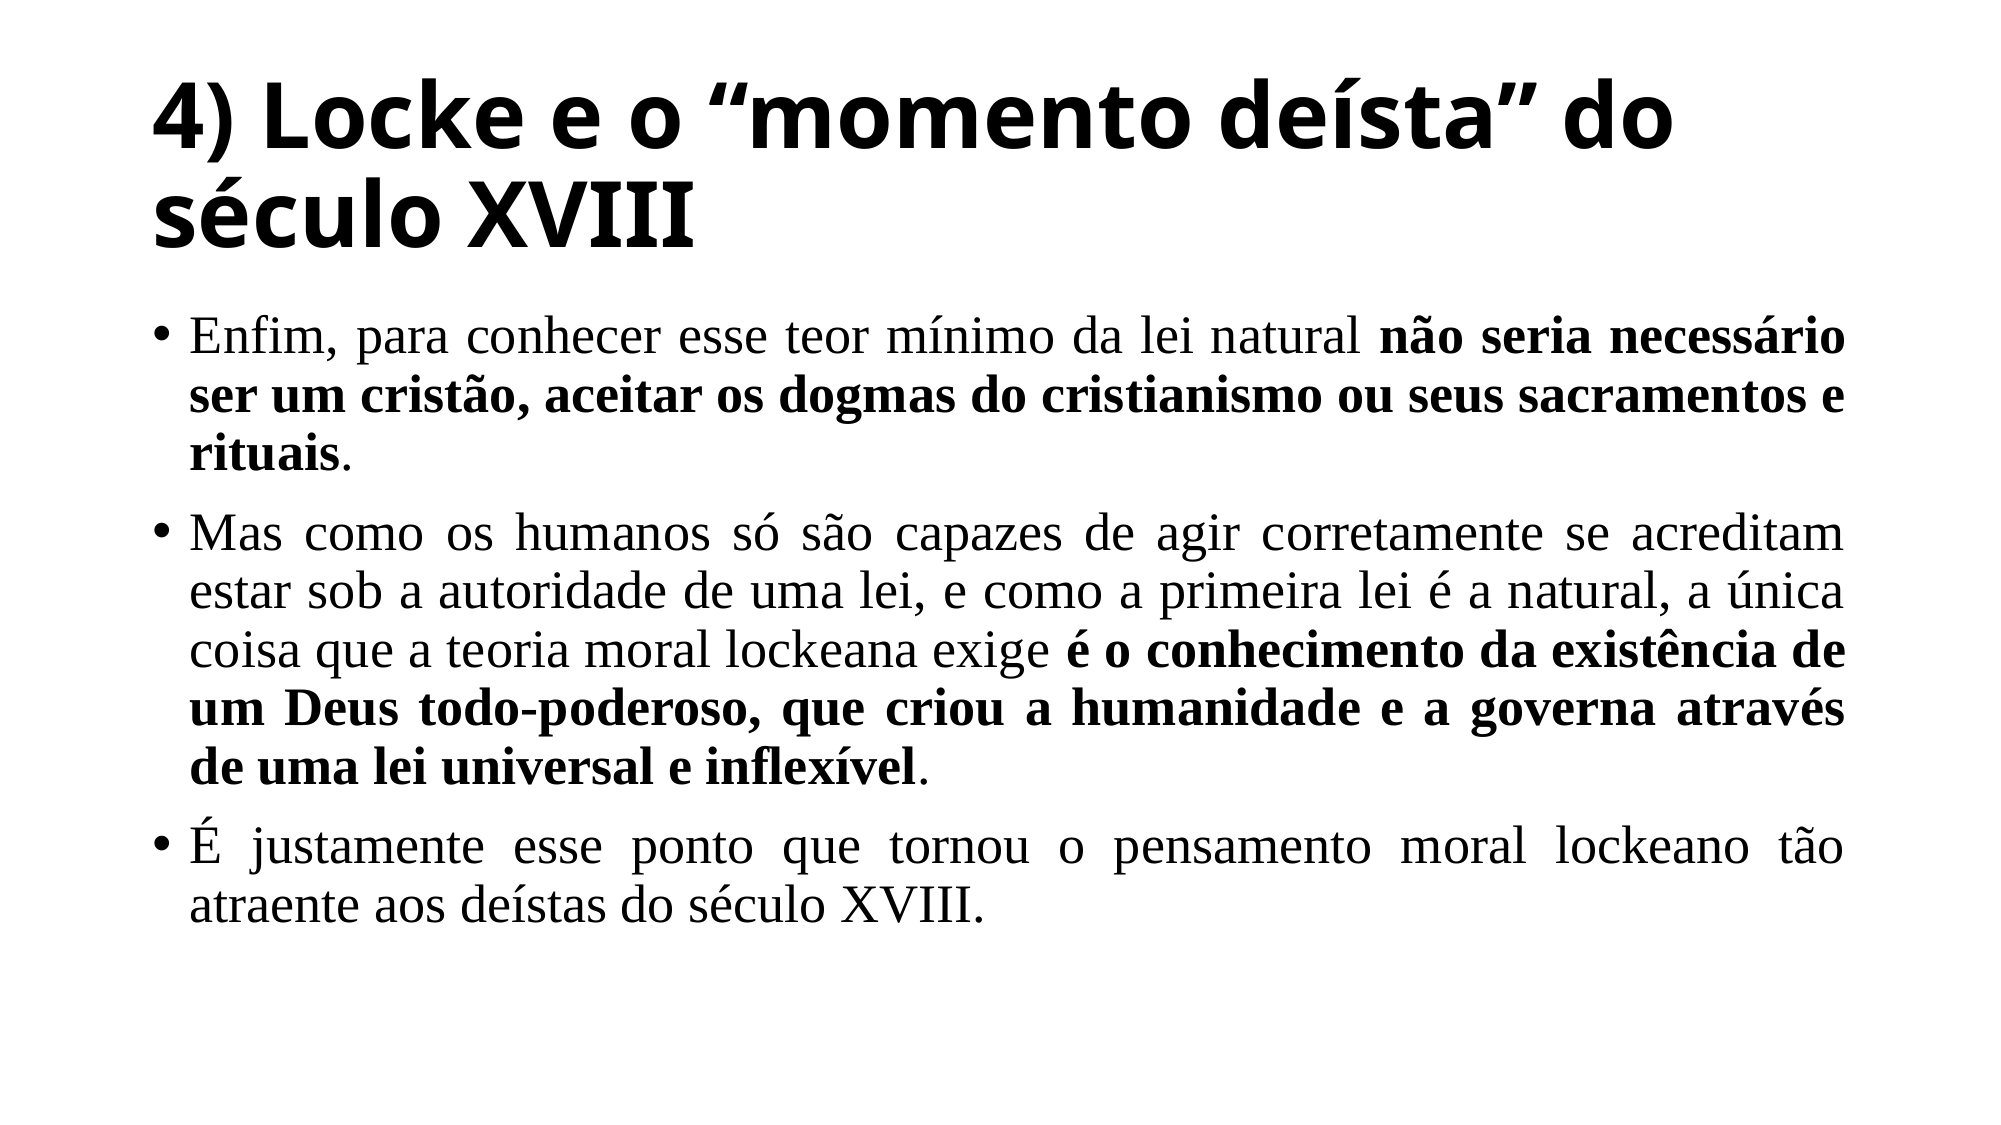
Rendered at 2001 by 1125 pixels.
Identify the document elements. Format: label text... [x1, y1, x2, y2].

list Enfim, para conhecer esse teor mínimo da lei natural não seria necessário ser um cristão, aceitar os dogmas do cristianismo ou seus sacramentos e rituais. Mas como os humanos só são capazes de agir corretamente se acreditam estar sob a autoridade de uma lei, e como a primeira lei é a natural, a única coisa que a teoria moral lockeana exige é o conhecimento da existência de um Deus todo-poderoso, que criou a humanidade e a governa através de uma lei universal e inflexível. É justamente esse ponto que tornou o pensamento moral lockeano tão atraente aos deístas do século XVIII. [137, 299, 1863, 1014]
title 4) Locke e o “momento deísta” do século XVIII [137, 59, 1863, 278]
